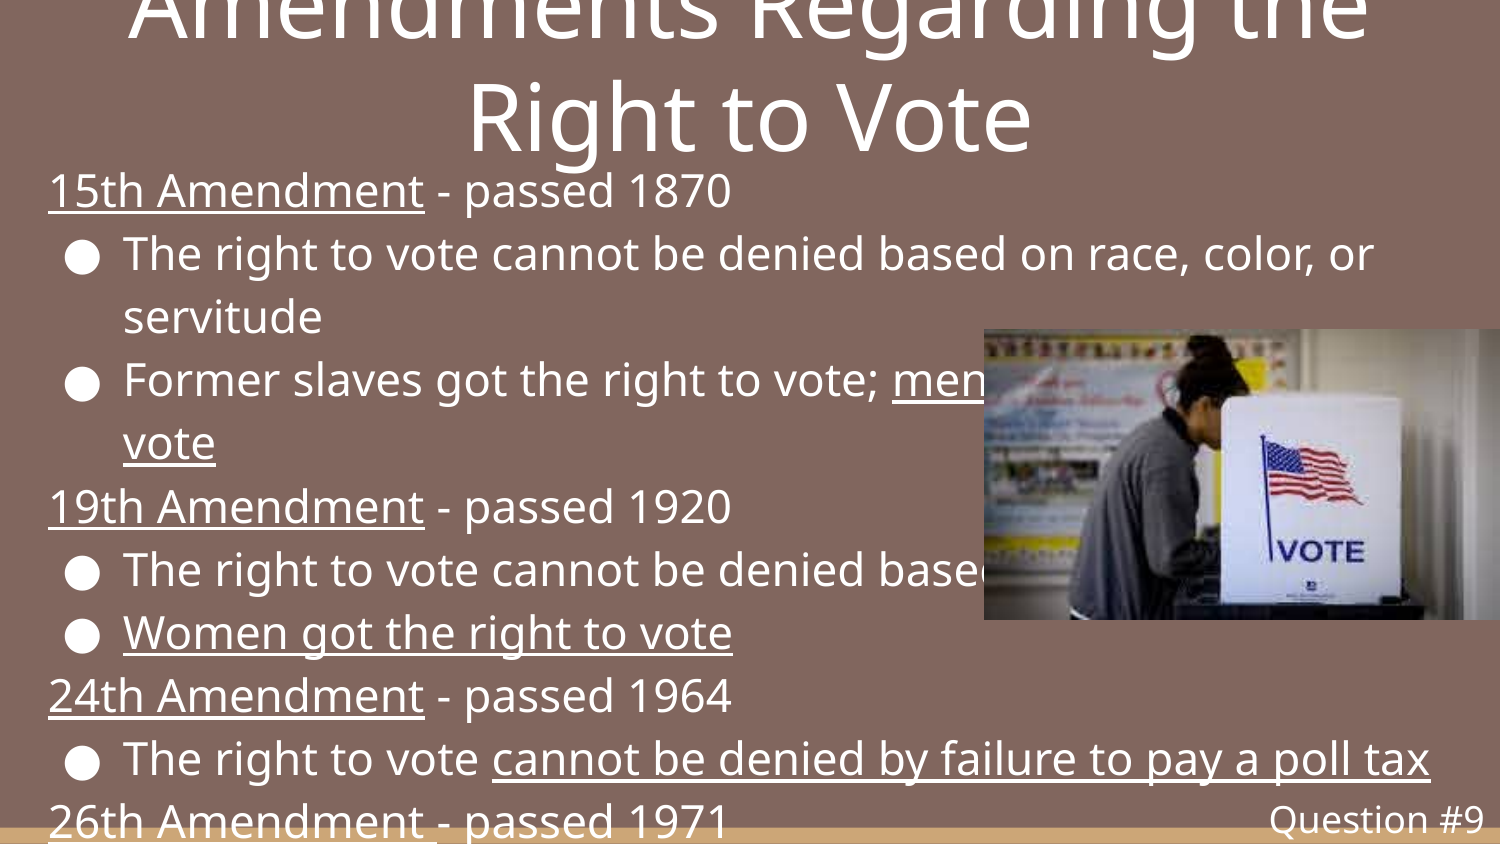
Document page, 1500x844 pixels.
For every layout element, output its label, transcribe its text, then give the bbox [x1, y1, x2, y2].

list 15th Amendment - passed 1870 The right to vote cannot be denied based on race, color, or servitude Former slaves got the right to vote; men of all races could vote 19th Amendment - passed 1920 The right to vote cannot be denied based on sex Women got the right to vote 24th Amendment - passed 1964 The right to vote cannot be denied by failure to pay a poll tax 26th Amendment - passed 1971 Set the age for the right to vote at 18 [32, 138, 1467, 779]
text_box Question #9 [1202, 792, 1500, 844]
title Amendments Regarding the Right to Vote [51, 0, 1449, 116]
picture [983, 328, 1500, 621]
